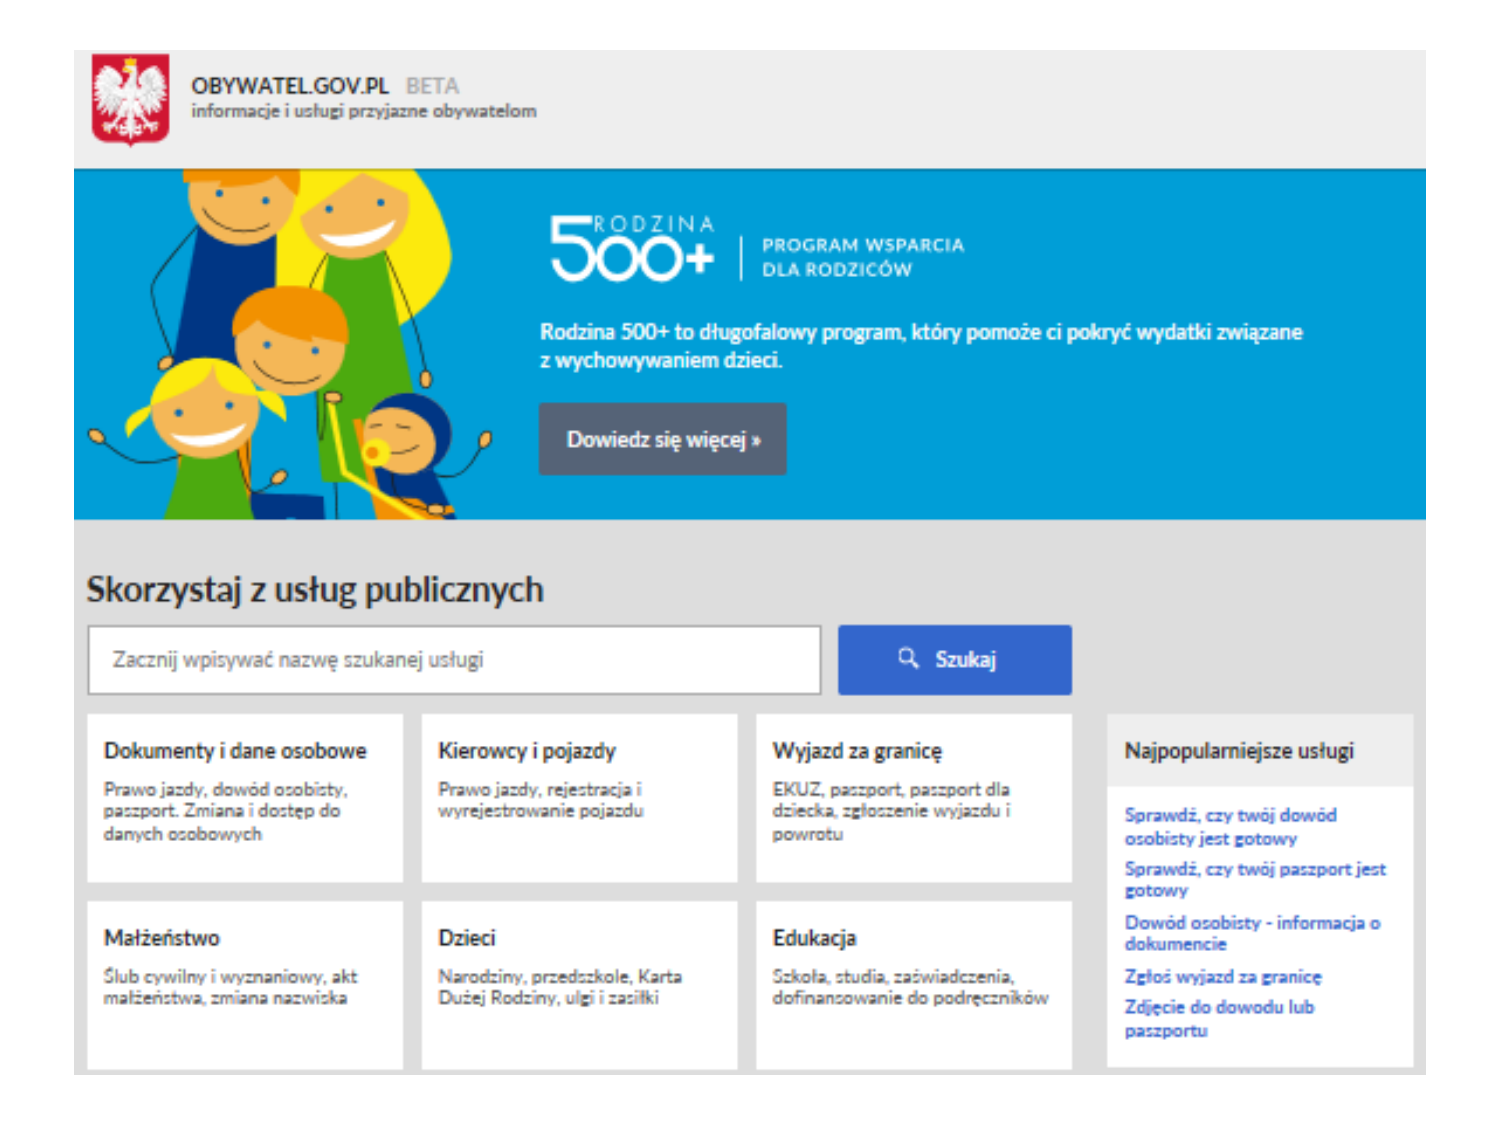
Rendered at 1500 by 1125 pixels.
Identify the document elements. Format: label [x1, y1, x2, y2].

picture [866, 239, 894, 253]
picture [1047, 328, 1062, 340]
picture [679, 216, 693, 231]
picture [675, 323, 695, 340]
picture [967, 328, 1042, 344]
picture [848, 260, 912, 276]
picture [763, 238, 858, 253]
picture [1217, 328, 1304, 344]
picture [897, 238, 943, 253]
picture [763, 262, 800, 276]
picture [633, 216, 646, 232]
picture [541, 323, 616, 340]
picture [478, 431, 492, 448]
picture [822, 328, 906, 344]
picture [1137, 323, 1212, 344]
picture [89, 429, 104, 443]
picture [541, 356, 550, 368]
picture [539, 403, 786, 475]
picture [700, 216, 714, 232]
picture [551, 216, 714, 283]
picture [74, 50, 1426, 1075]
picture [912, 323, 962, 344]
picture [946, 239, 964, 252]
picture [622, 323, 670, 340]
picture [1068, 323, 1131, 344]
picture [420, 370, 431, 388]
picture [806, 262, 847, 276]
picture [724, 351, 782, 368]
picture [555, 351, 719, 372]
picture [700, 323, 817, 344]
